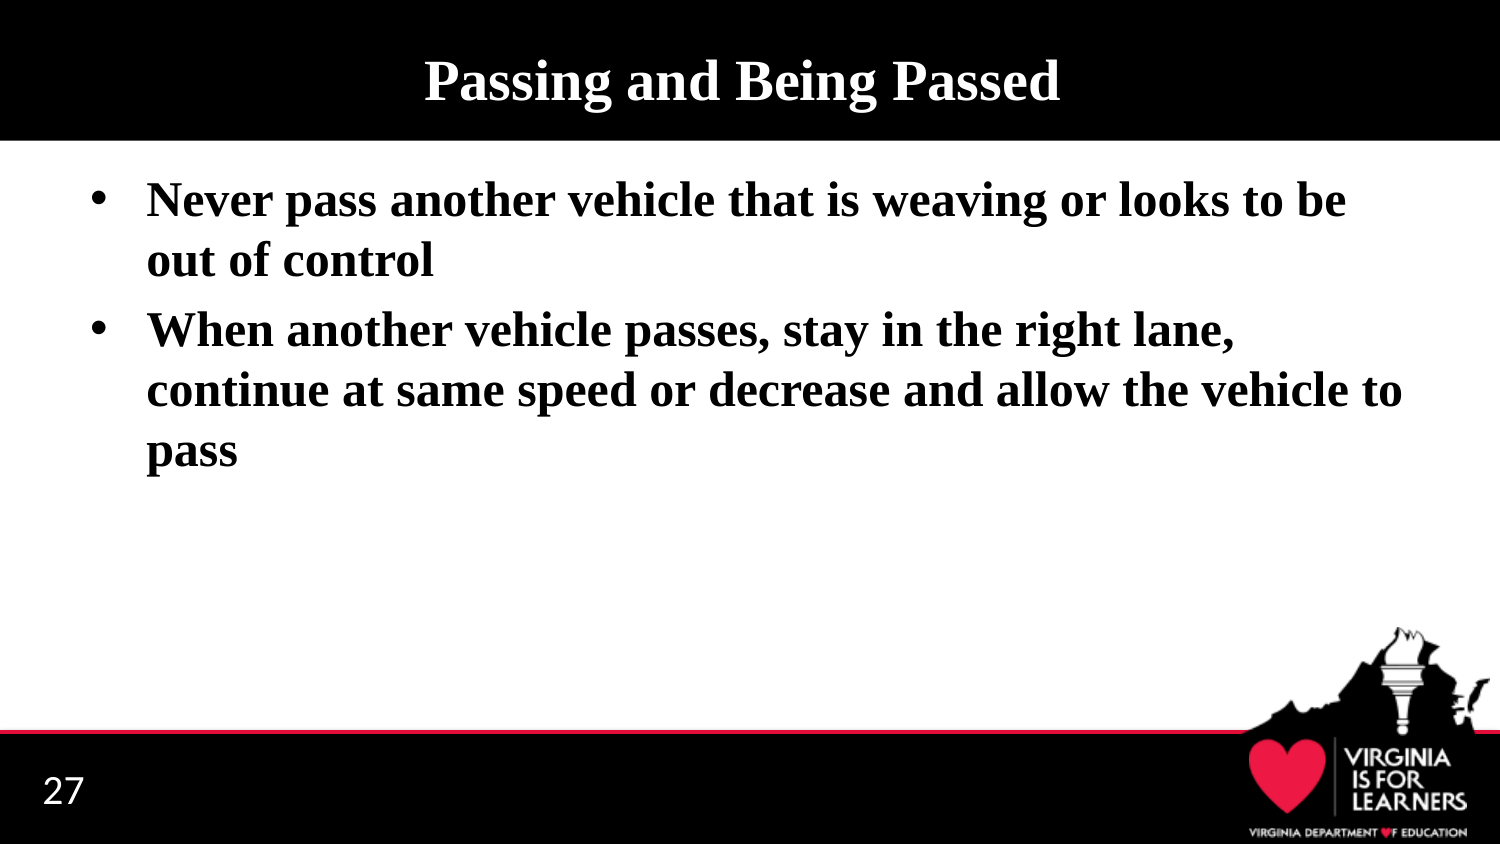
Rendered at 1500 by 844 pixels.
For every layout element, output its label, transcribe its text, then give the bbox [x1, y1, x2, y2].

picture [1240, 627, 1490, 736]
list Never pass another vehicle that is weaving or looks to be out of control When another vehicle passes, stay in the right lane, continue at same speed or decrease and allow the vehicle to pass [75, 159, 1425, 622]
title Passing and Being Passed [0, 0, 1500, 141]
picture [1249, 737, 1467, 838]
